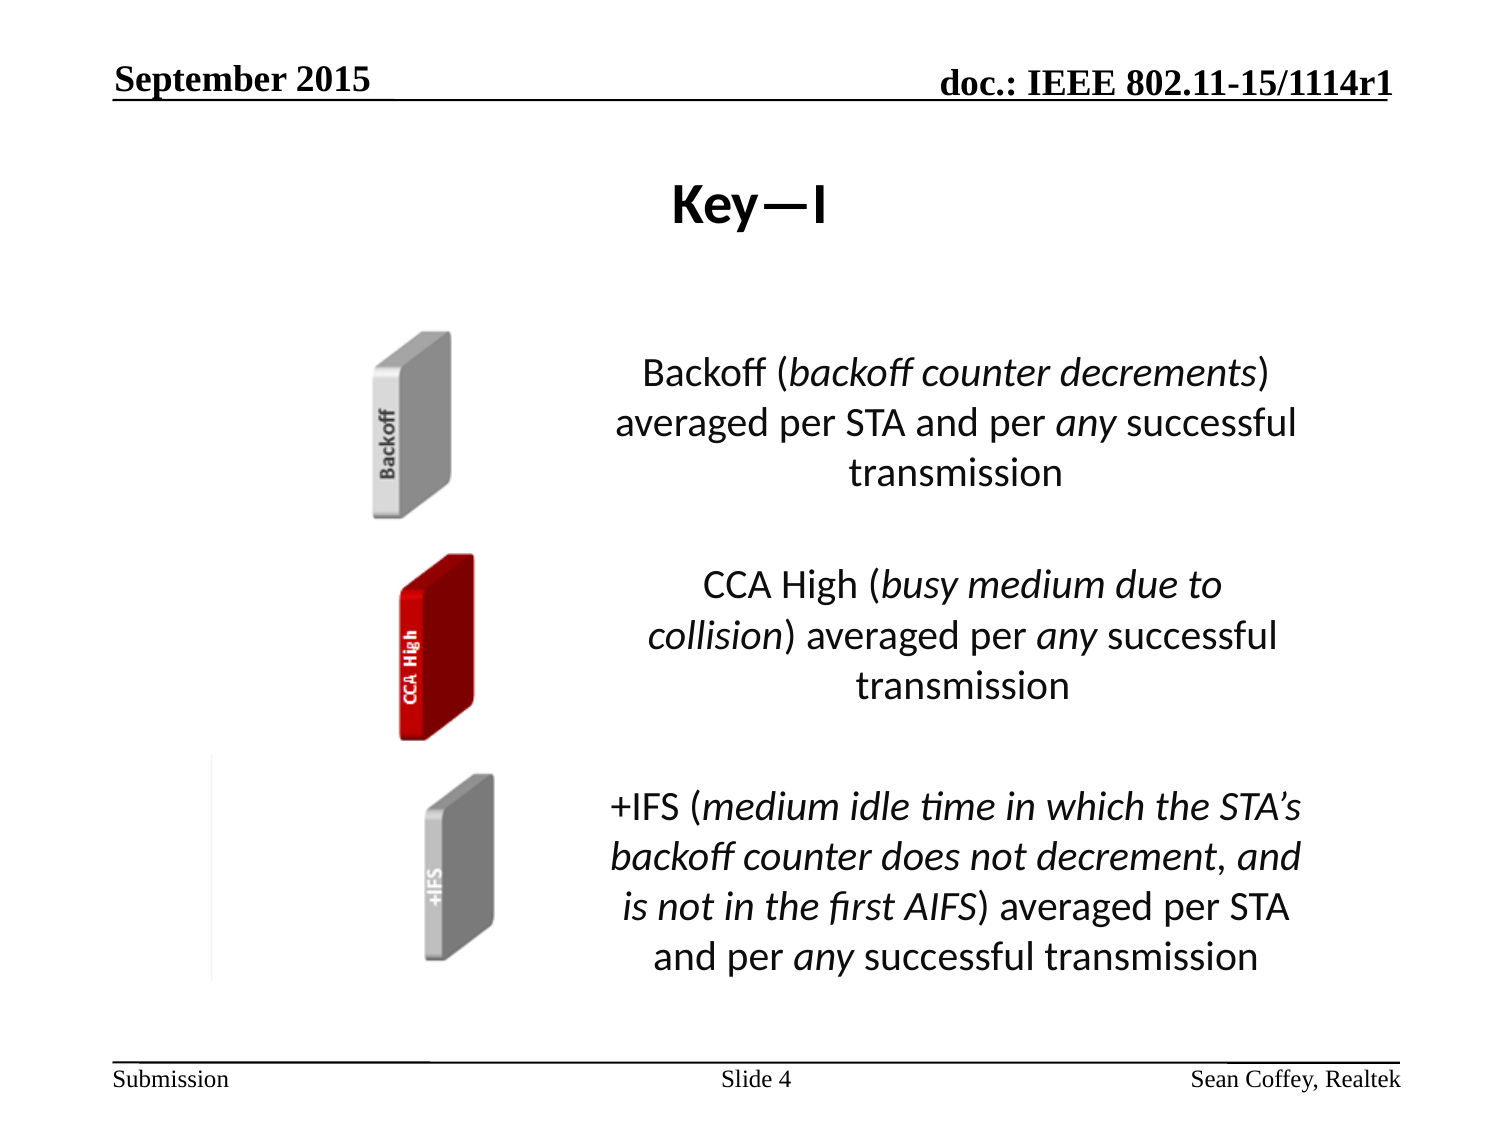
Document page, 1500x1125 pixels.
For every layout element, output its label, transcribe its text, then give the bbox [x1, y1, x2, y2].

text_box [587, 337, 1326, 989]
picture [211, 754, 512, 982]
picture [365, 544, 488, 752]
footer Sean Coffey, Realtek [878, 1061, 1402, 1093]
text_box Key—I [112, 112, 1388, 288]
picture [212, 324, 472, 526]
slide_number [114, 54, 423, 100]
slide_number Slide 4 [712, 1061, 800, 1123]
